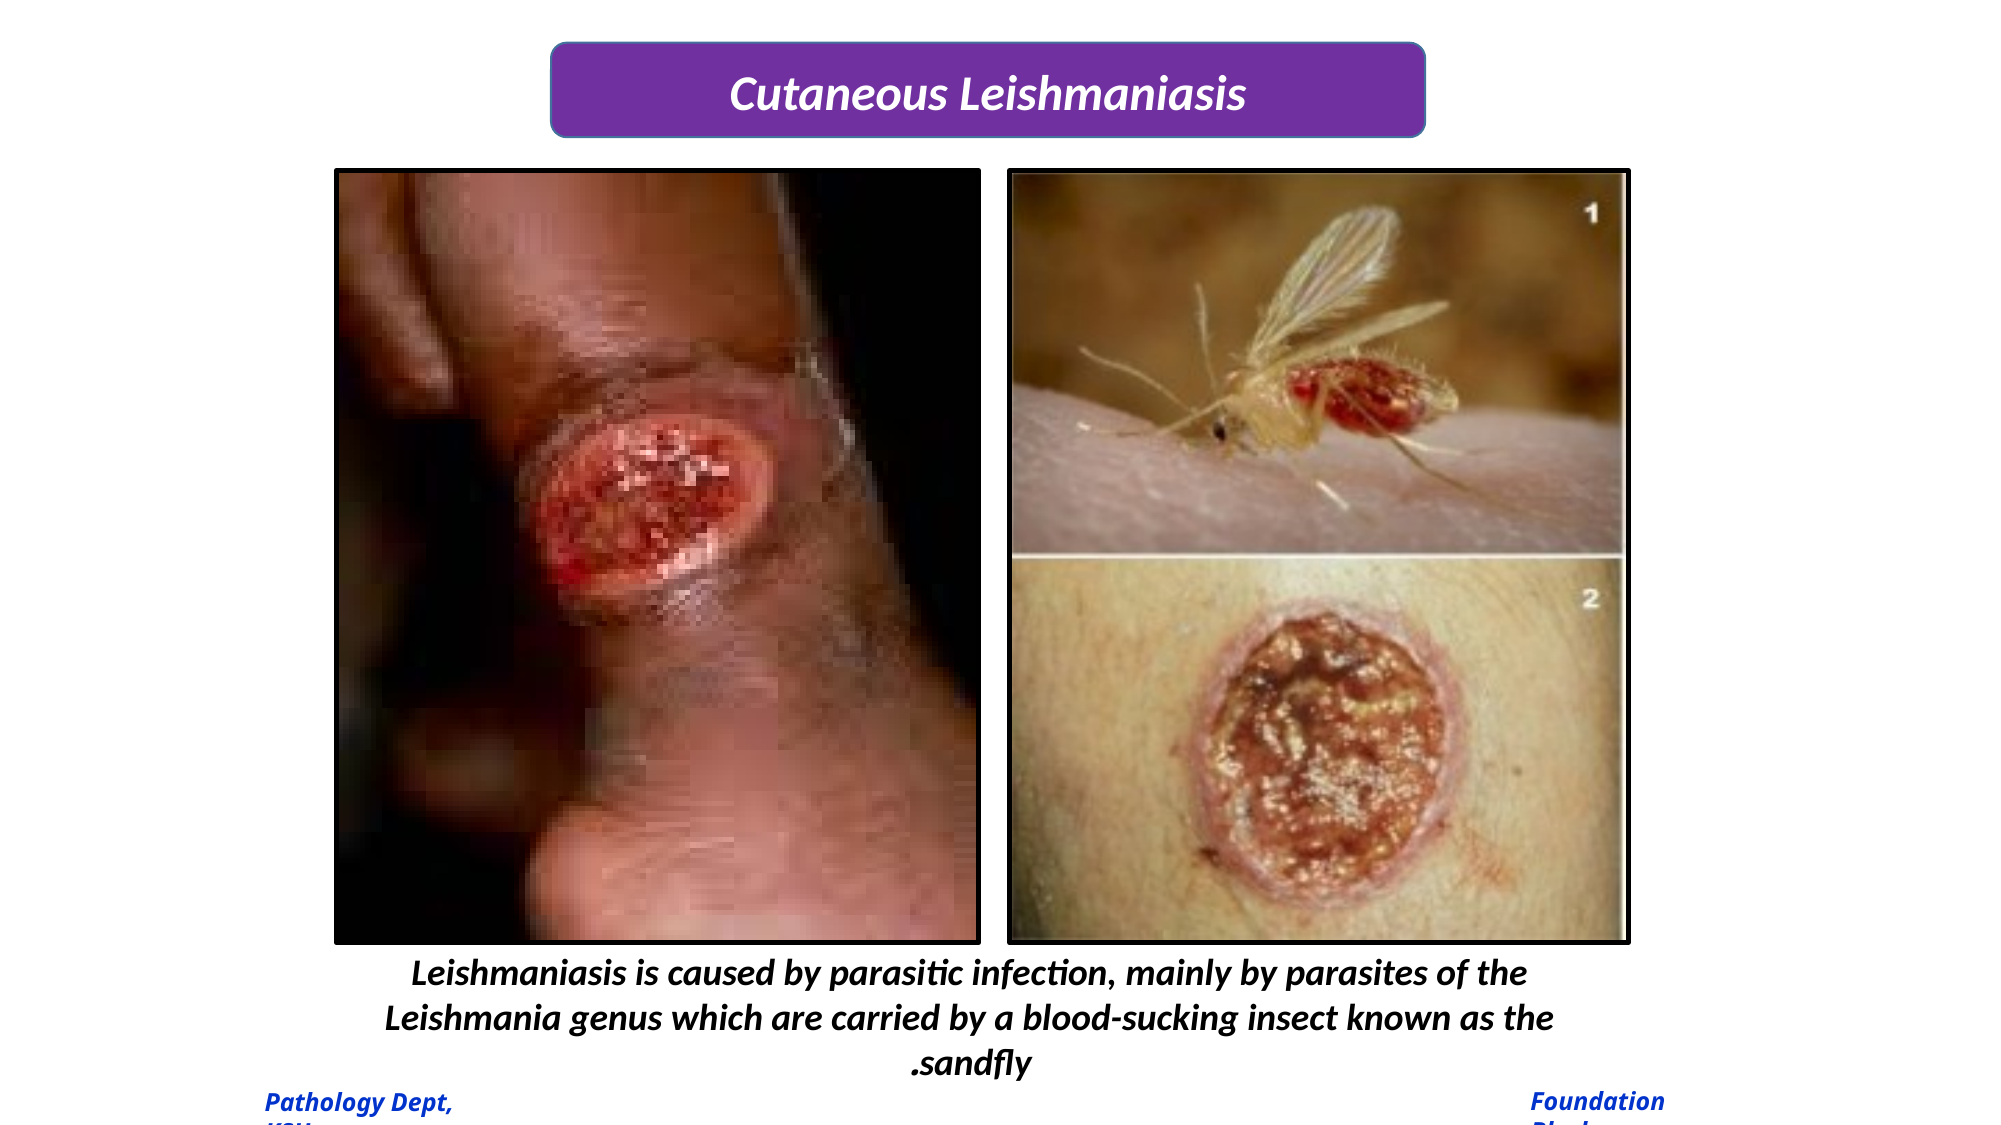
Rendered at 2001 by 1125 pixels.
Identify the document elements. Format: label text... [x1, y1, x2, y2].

picture [1011, 172, 1626, 941]
text_box Foundation Block [1515, 1078, 1750, 1125]
text_box Cutaneous Leishmaniasis [549, 41, 1427, 139]
text_box Pathology Dept, KSU [249, 1079, 508, 1125]
picture [338, 172, 977, 941]
text_box Leishmaniasis is caused by parasitic infection, mainly by parasites of the Leishmania genus which are carried by a blood-sucking insect known as the sandfly. [326, 940, 1615, 1091]
